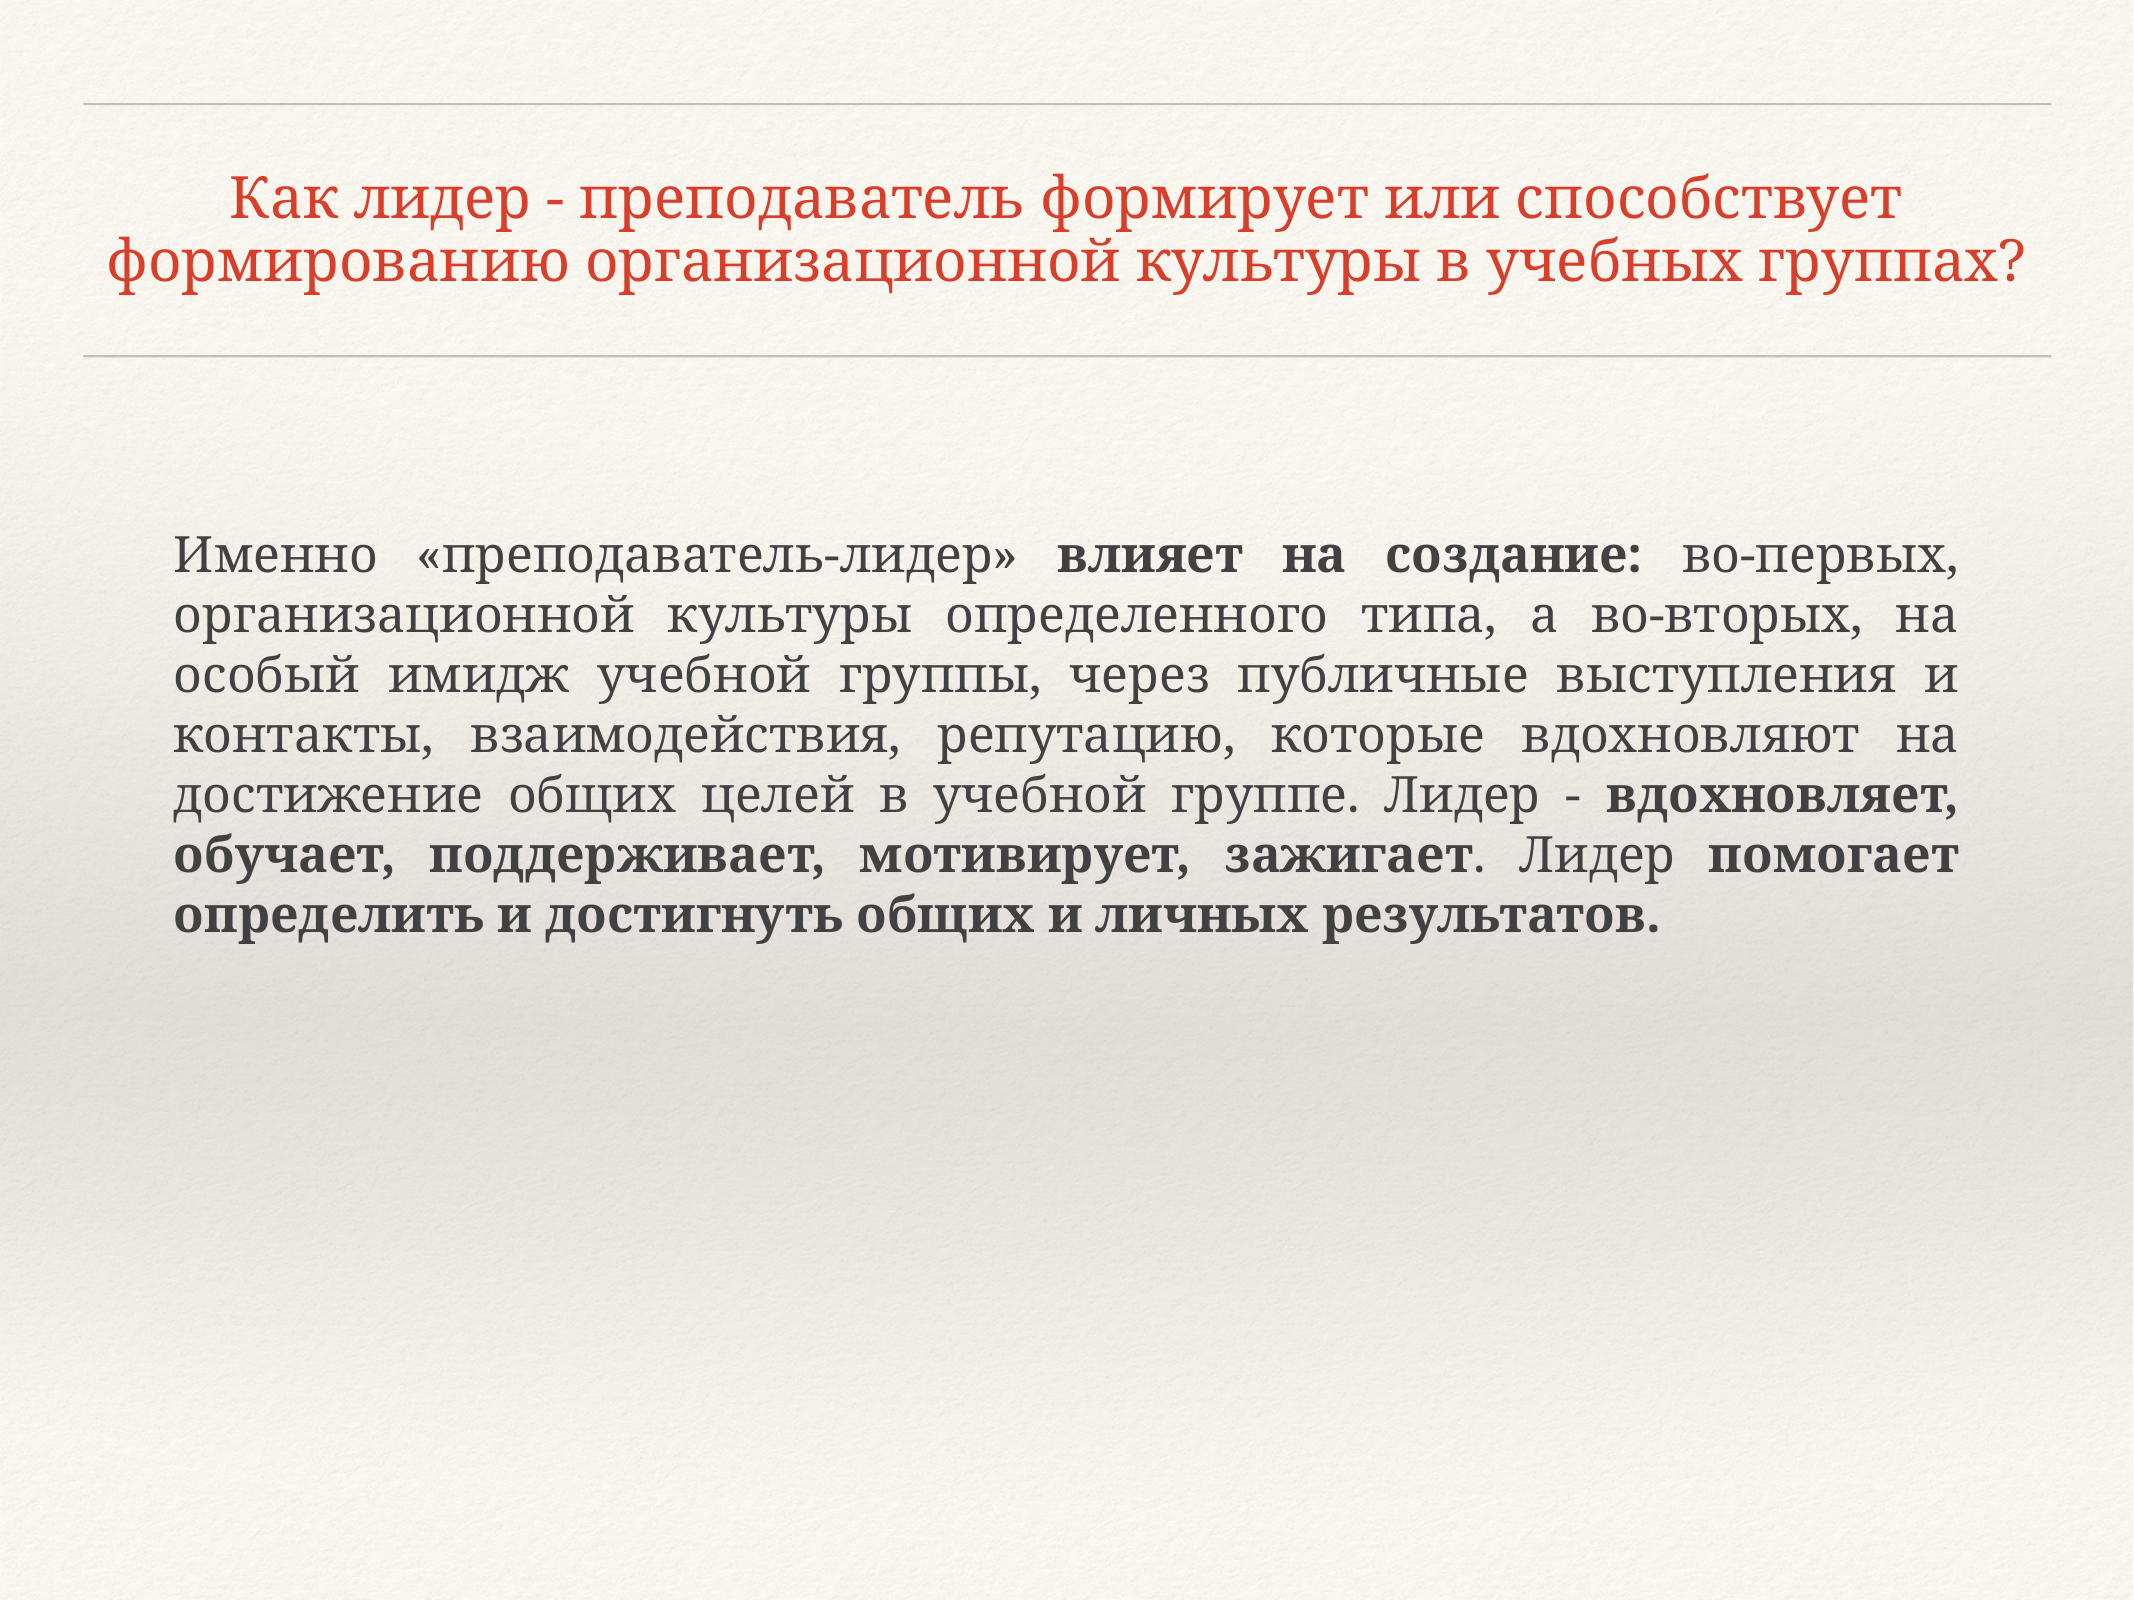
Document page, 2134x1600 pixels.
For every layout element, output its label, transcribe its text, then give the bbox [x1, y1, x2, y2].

text_box [83, 457, 1876, 653]
list [83, 431, 2050, 1432]
title Как лидер - преподаватель формирует или способствует формированию организационной культуры в учебных группах? [83, 131, 2050, 332]
picture [0, 0, 2134, 1600]
text_box Именно «преподаватель-лидер» влияет на создание: во-первых, организационной культуры определенного типа, а во-вторых, на особый имидж учебной группы, через публичные выступления и контакты, взаимодействия, репутацию, которые вдохновляют на достижение общих целей в учебной группе. Лидер - вдохновляет, обучает, поддерживает, мотивирует, зажигает. Лидер помогает определить и достигнуть общих и личных результатов. [159, 515, 1975, 1131]
